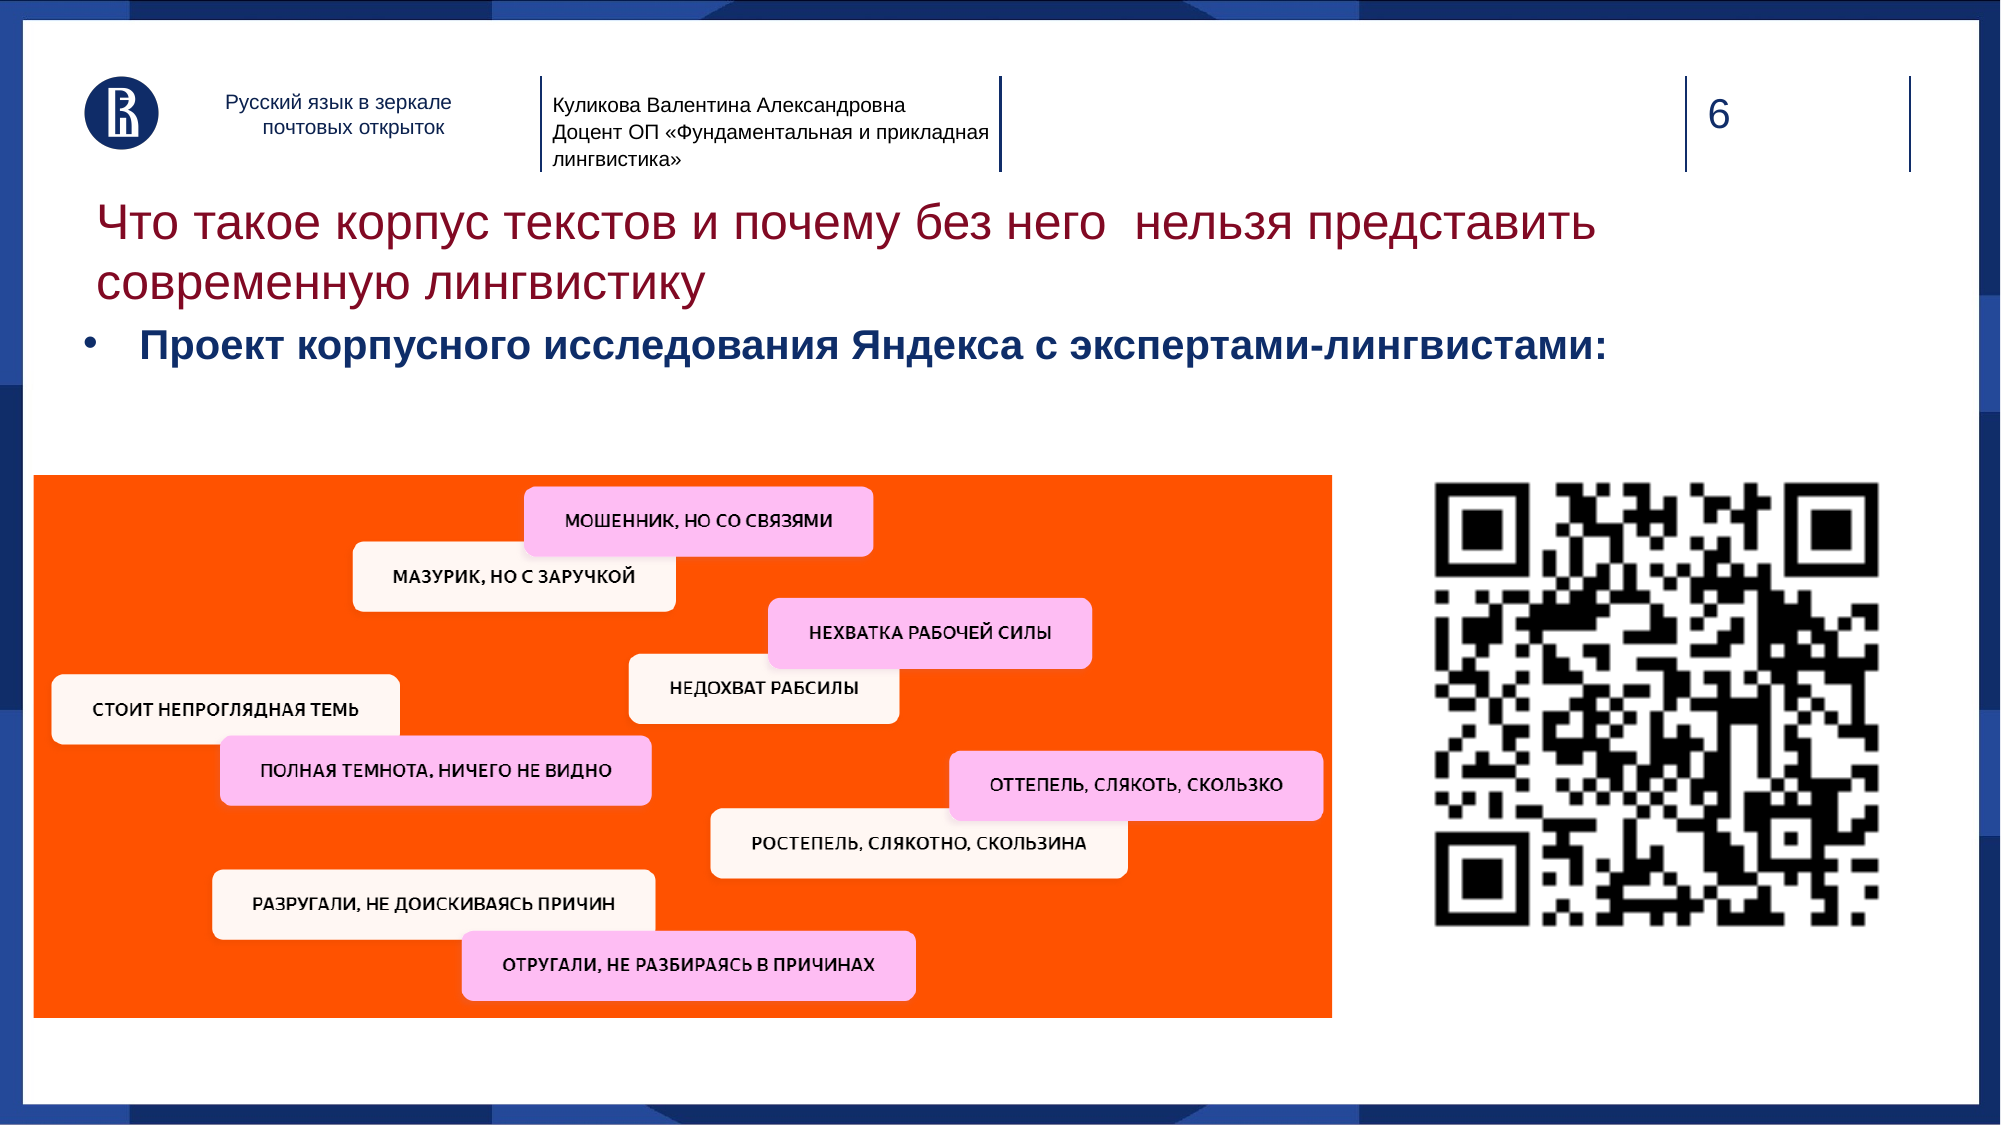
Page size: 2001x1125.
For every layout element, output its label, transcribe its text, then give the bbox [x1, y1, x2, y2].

list Куликова Валентина Александровна Доцент ОП «Фундаментальная и прикладная лингвистика» [552, 90, 1000, 157]
picture [0, 0, 2001, 1125]
list Проект корпусного исследования Яндекса с экспертами-лингвистами: [45, 317, 1911, 1098]
list Русский язык в зеркале почтовых открыток [187, 88, 500, 157]
title Что такое корпус текстов и почему без него нельзя представить современную лингвистику [96, 190, 1911, 317]
